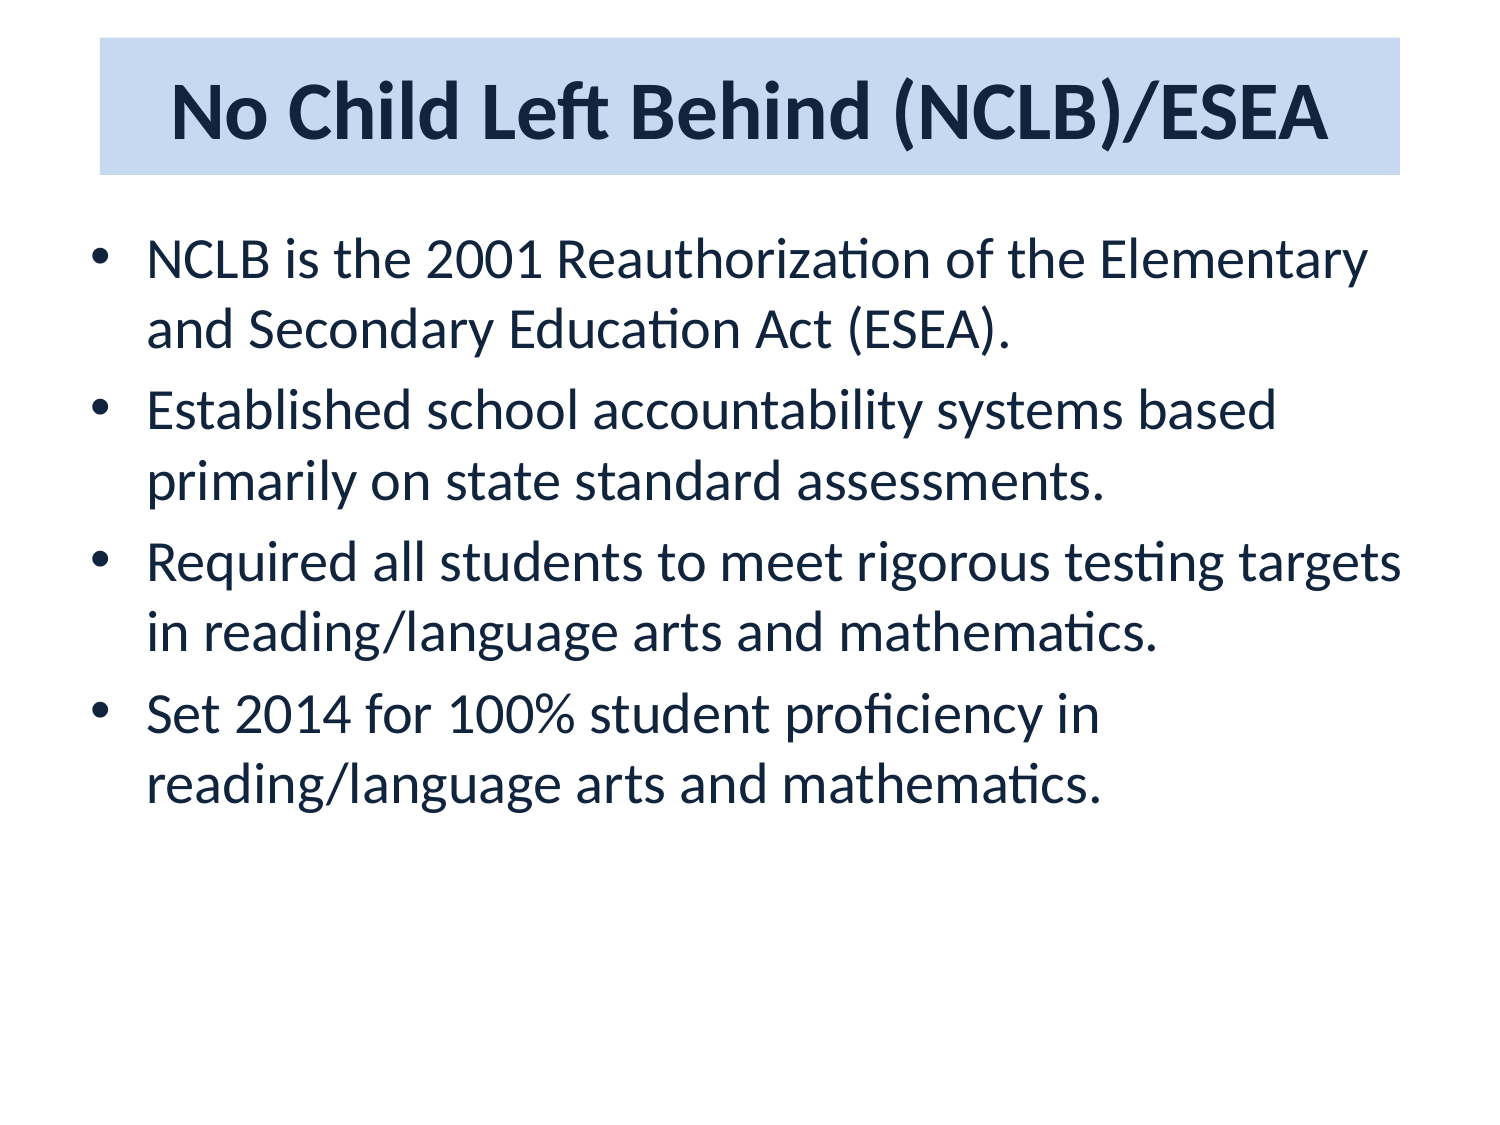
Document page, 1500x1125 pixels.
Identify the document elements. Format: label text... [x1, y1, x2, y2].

list NCLB is the 2001 Reauthorization of the Elementary and Secondary Education Act (ESEA). Established school accountability systems based primarily on state standard assessments. Required all students to meet rigorous testing targets in reading/language arts and mathematics. Set 2014 for 100% student proficiency in reading/language arts and mathematics. [75, 212, 1425, 988]
title No Child Left Behind (NCLB)/ESEA [99, 37, 1400, 175]
